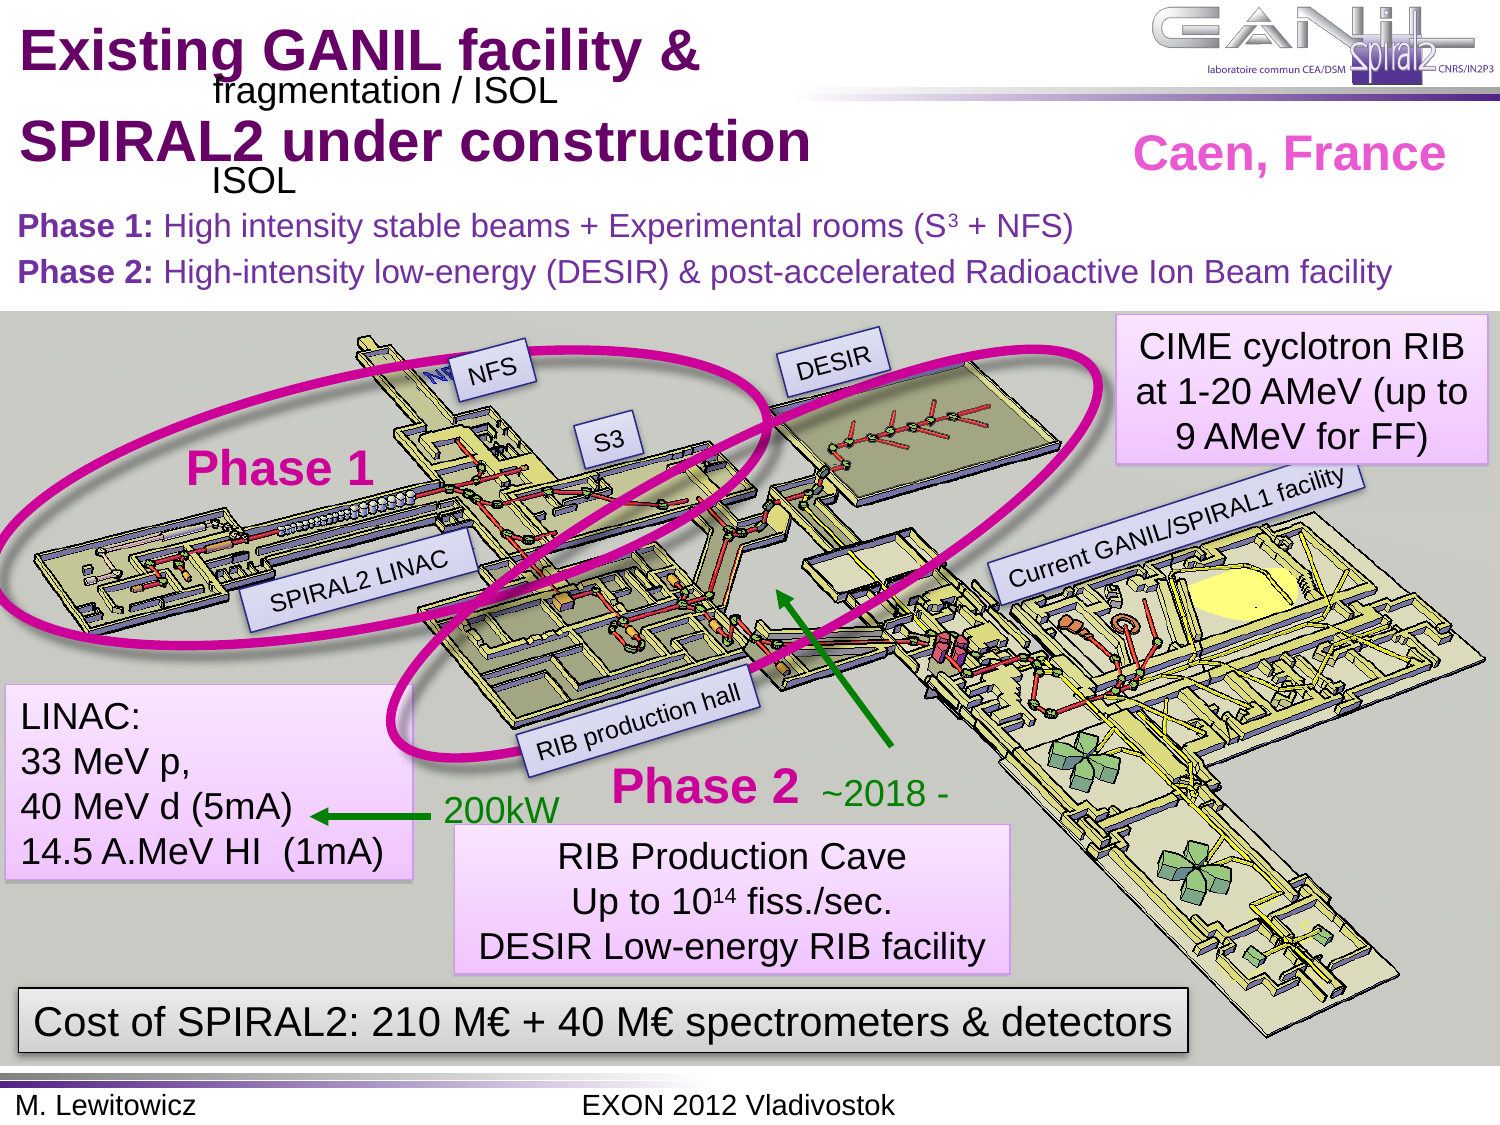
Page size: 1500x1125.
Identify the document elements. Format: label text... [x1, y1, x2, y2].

text_box Existing GANIL facility & SPIRAL2 under construction [4, 0, 828, 181]
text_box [775, 588, 892, 747]
list Phase 1: High intensity stable beams + Experimental rooms (S3 + NFS) Phase 2: High-intensity low-energy (DESIR) & post-accelerated Radioactive Ion Beam facility [2, 196, 1500, 311]
text_box fragmentation / ISOL [198, 58, 574, 118]
text_box Caen, France [1118, 113, 1462, 189]
picture [0, 311, 1500, 1067]
text_box ISOL [196, 148, 312, 209]
